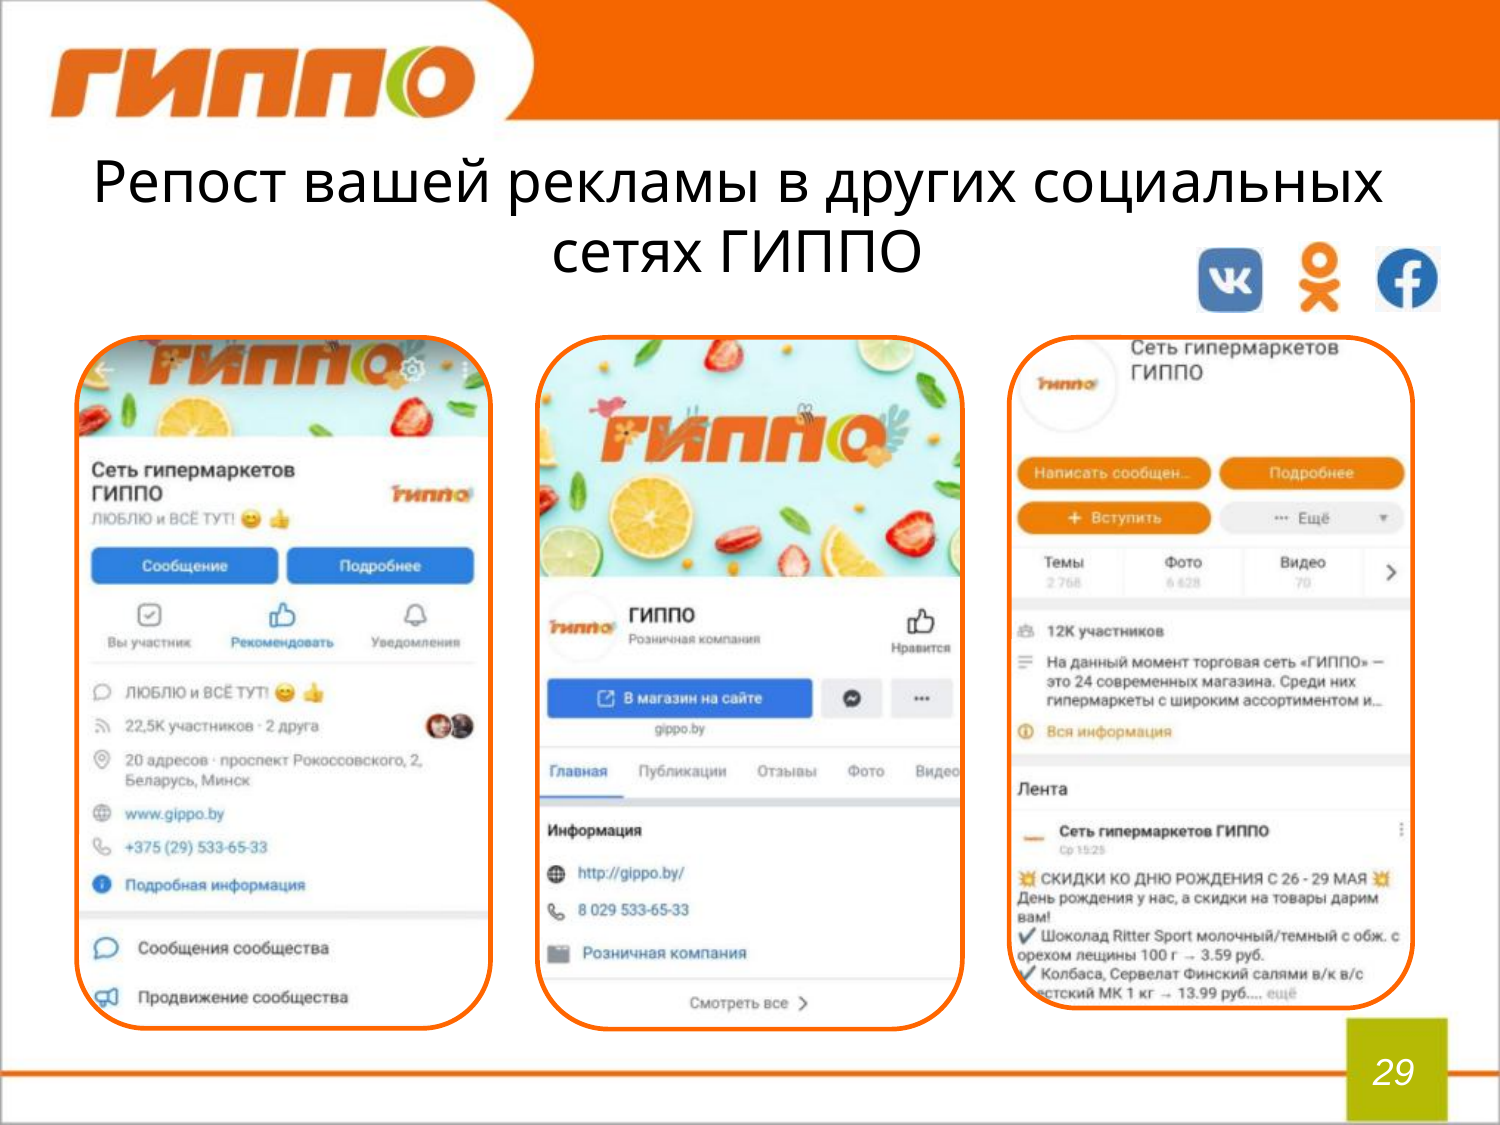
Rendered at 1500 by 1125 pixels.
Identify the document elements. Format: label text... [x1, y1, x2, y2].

picture [0, 0, 1500, 1125]
text_box 29 [1340, 1040, 1447, 1101]
text_box Репост вашей рекламы в других социальных сетях ГИППО [53, 137, 1424, 292]
